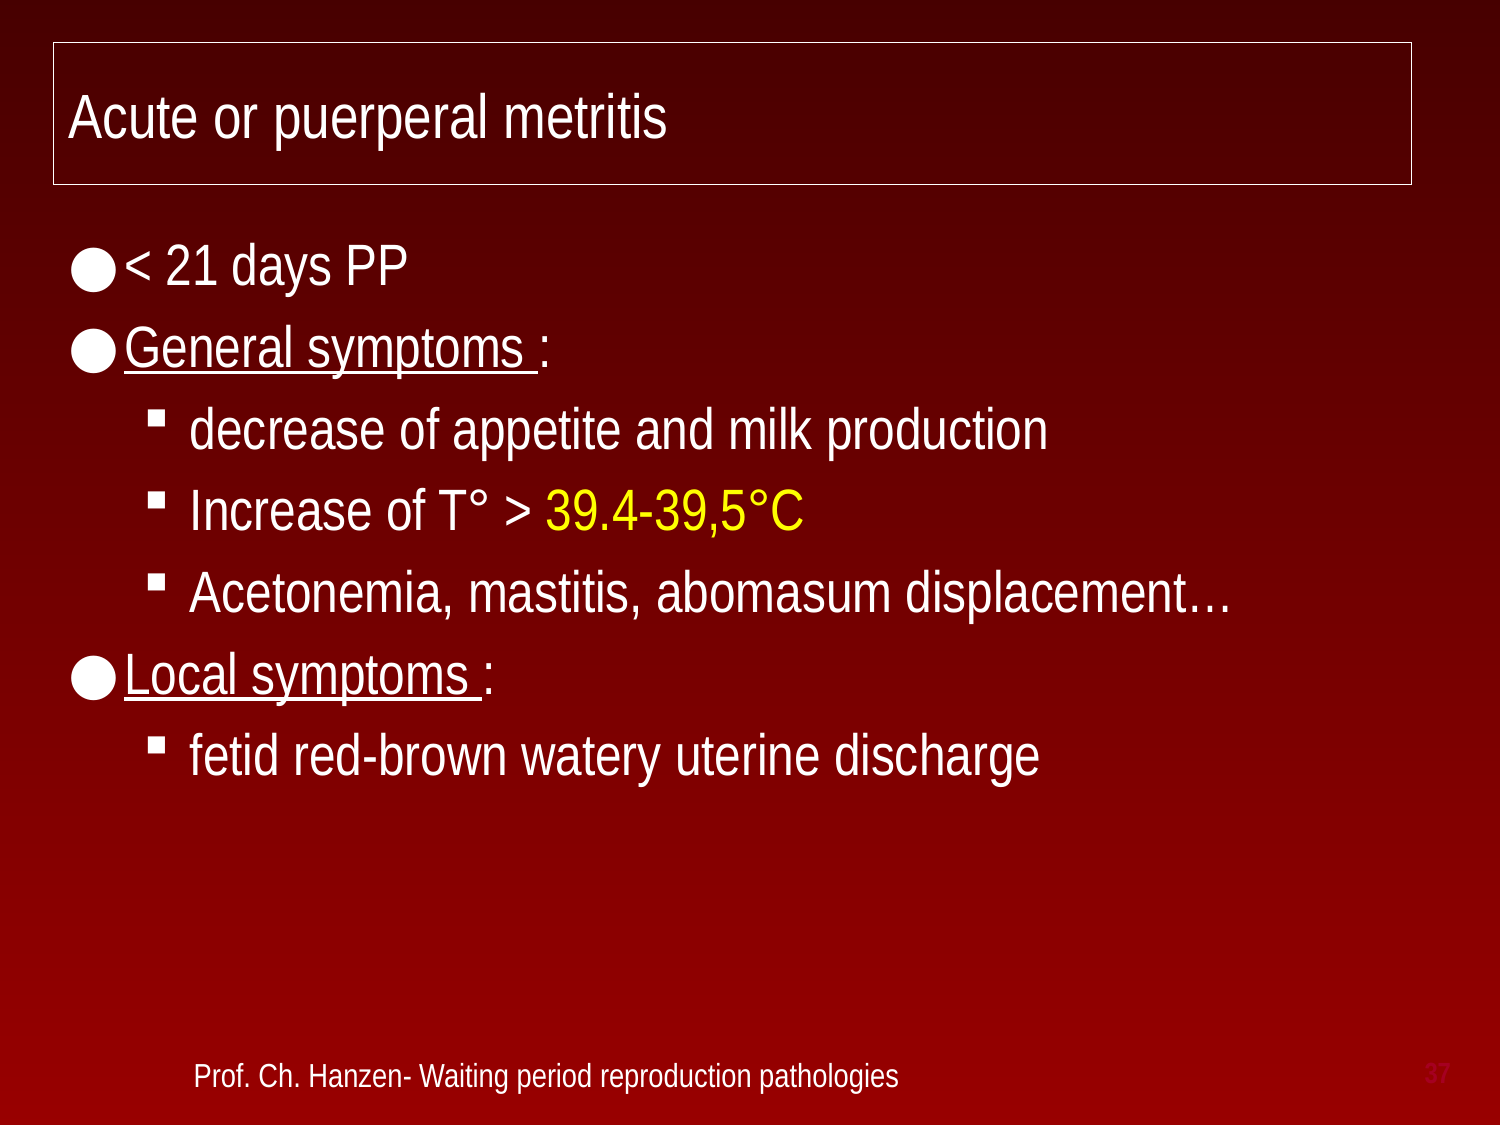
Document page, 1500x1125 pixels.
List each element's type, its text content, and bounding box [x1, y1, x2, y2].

footer Prof. Ch. Hanzen- Waiting period reproduction pathologies [170, 1046, 1115, 1125]
list < 21 days PP General symptoms : decrease of appetite and milk production Increase of T° > 39.4-39,5°C Acetonemia, mastitis, abomasum displacement… Local symptoms : fetid red-brown watery uterine discharge [53, 220, 1447, 1000]
title Acute or puerperal metritis [53, 42, 1412, 185]
slide_number 37 [1115, 1046, 1467, 1125]
